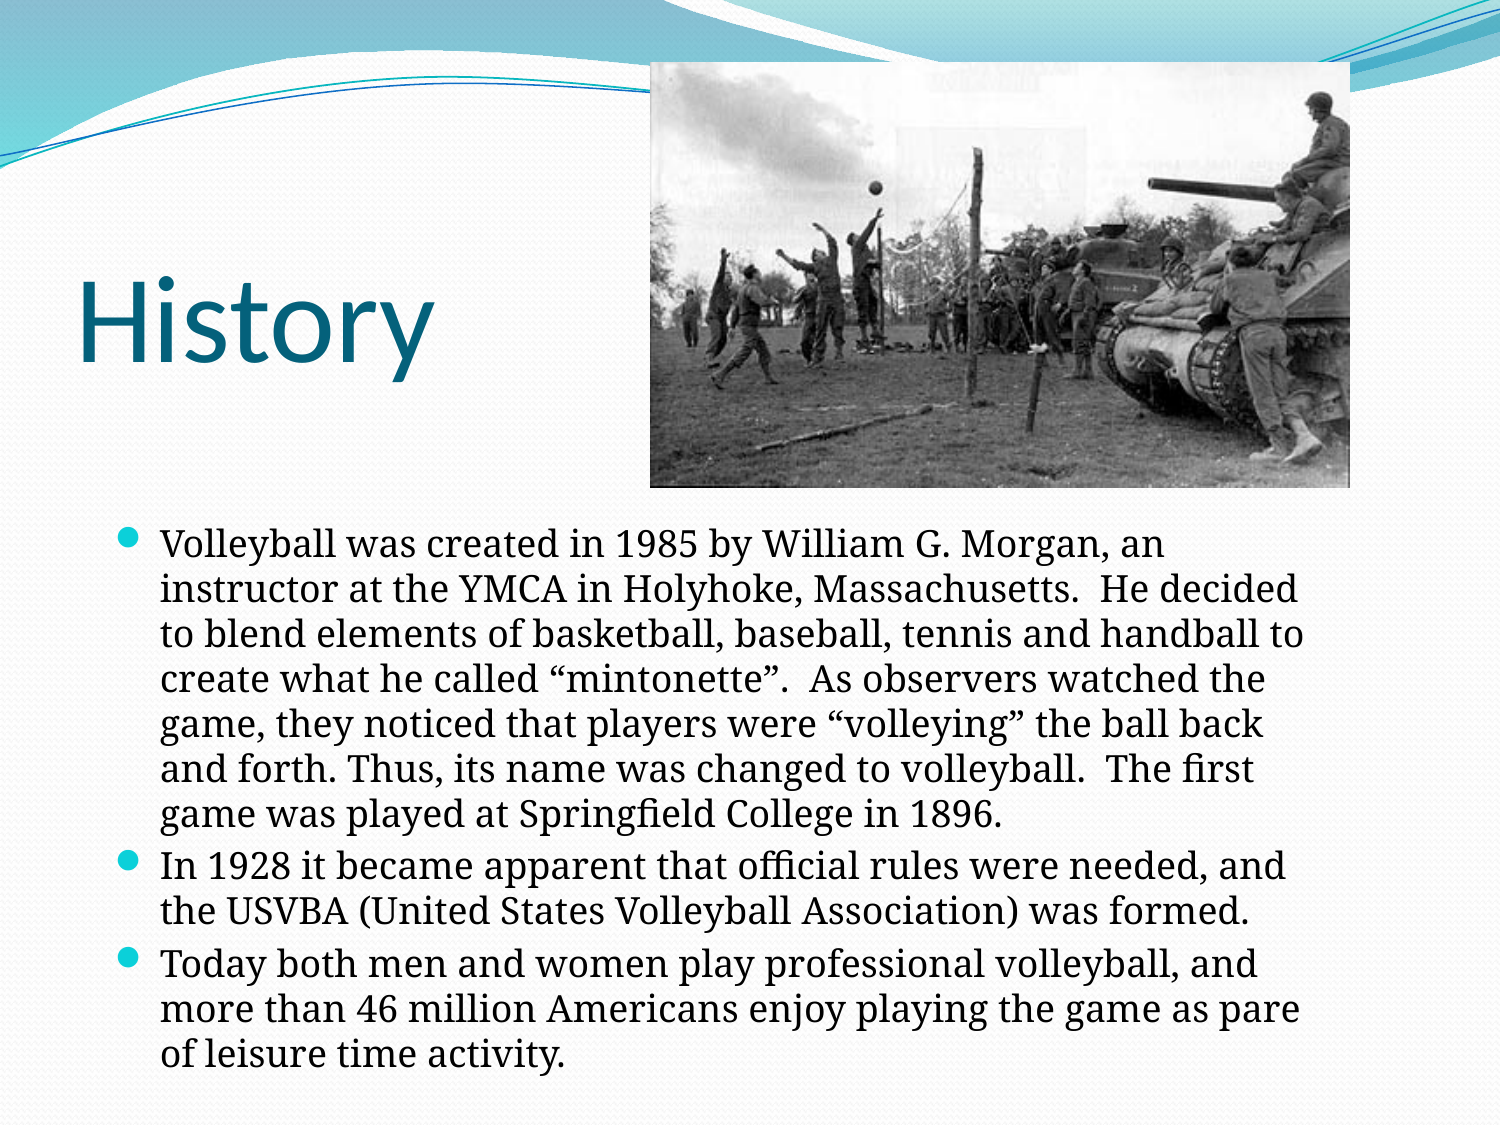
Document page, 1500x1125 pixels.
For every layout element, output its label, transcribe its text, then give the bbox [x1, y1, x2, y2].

list Volleyball was created in 1985 by William G. Morgan, an instructor at the YMCA in Holyhoke, Massachusetts. He decided to blend elements of basketball, baseball, tennis and handball to create what he called “mintonette”. As observers watched the game, they noticed that players were “volleying” the ball back and forth. Thus, its name was changed to volleyball. The first game was played at Springfield College in 1896. In 1928 it became apparent that official rules were needed, and the USVBA (United States Volleyball Association) was formed. Today both men and women play professional volleyball, and more than 46 million Americans enjoy playing the game as pare of leisure time activity. [99, 512, 1350, 1100]
title History [75, 200, 642, 388]
picture [649, 62, 1351, 488]
